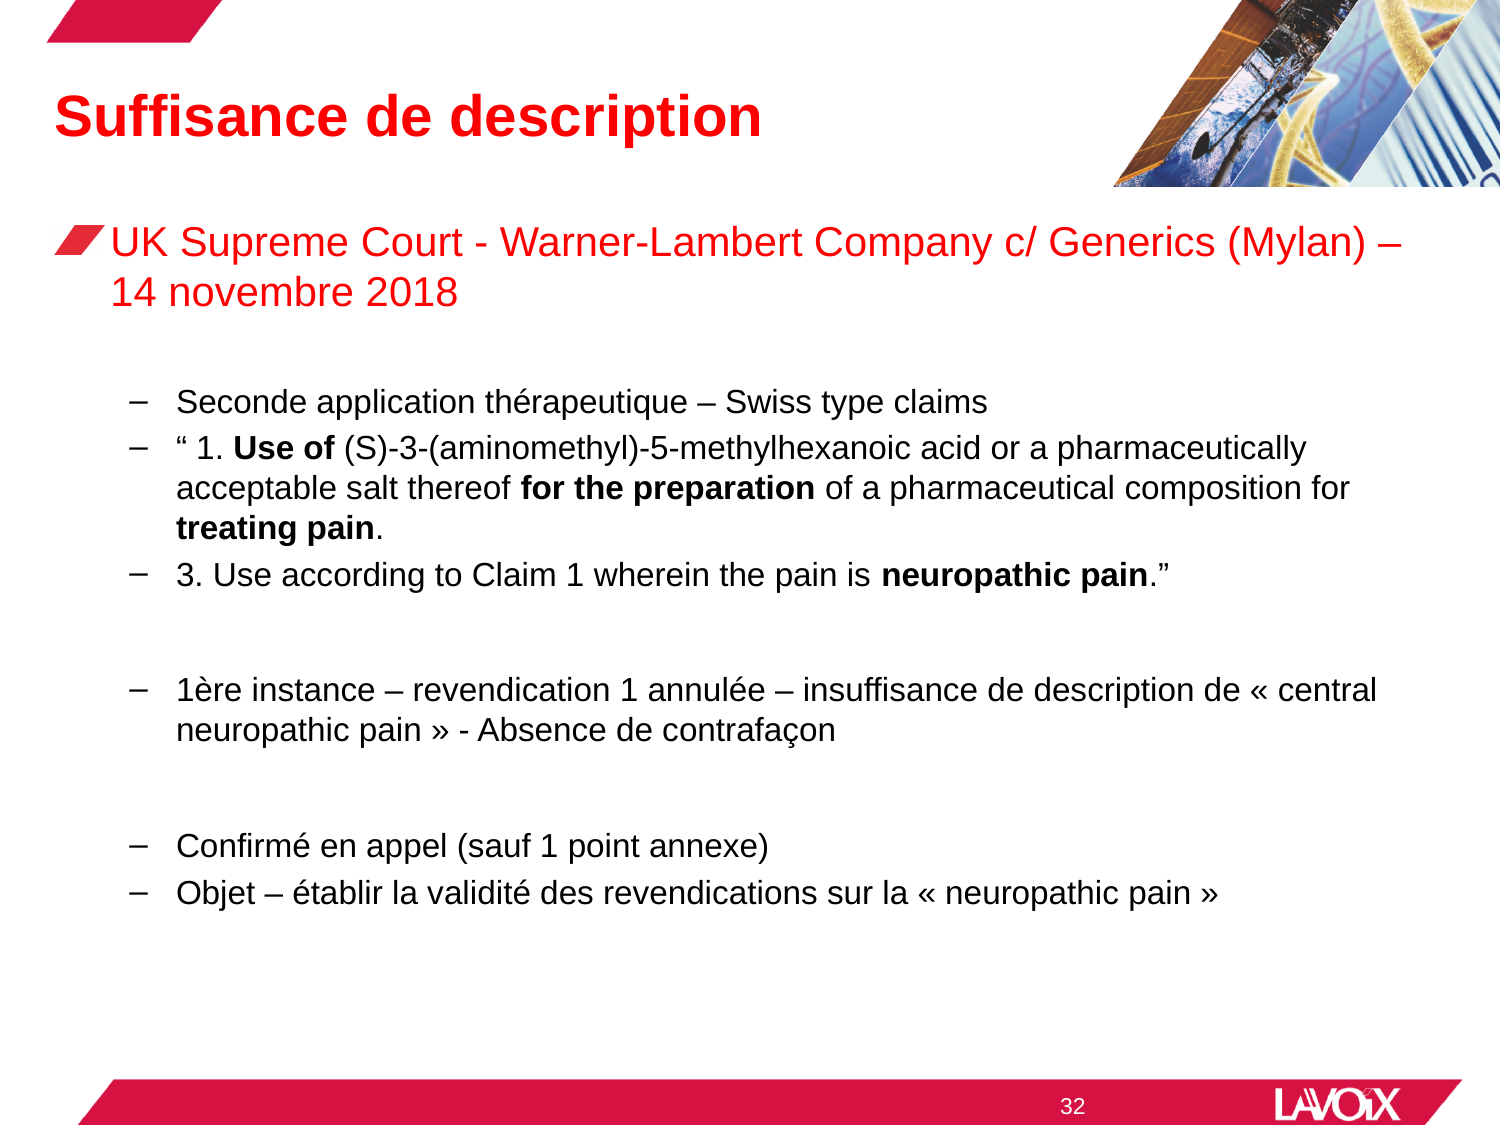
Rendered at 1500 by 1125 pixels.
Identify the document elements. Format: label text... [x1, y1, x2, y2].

slide_number 32 [962, 1082, 1101, 1125]
picture [0, 0, 270, 72]
list UK Supreme Court - Warner-Lambert Company c/ Generics (Mylan) – 14 novembre 2018 Seconde application thérapeutique – Swiss type claims “ 1. Use of (S)-3-(aminomethyl)-5-methylhexanoic acid or a pharmaceutically acceptable salt thereof for the preparation of a pharmaceutical composition for treating pain. 3. Use according to Claim 1 wherein the pain is neuropathic pain.” 1ère instance – revendication 1 annulée – insuffisance de description de « central neuropathic pain » - Absence de contrafaçon Confirmé en appel (sauf 1 point annexe) Objet – établir la validité des revendications sur la « neuropathic pain » [41, 208, 1459, 1083]
picture [1057, 0, 1500, 187]
picture [0, 1020, 962, 1125]
title Suffisance de description [41, 42, 1105, 185]
picture [1101, 1020, 1500, 1125]
picture [54, 225, 105, 255]
